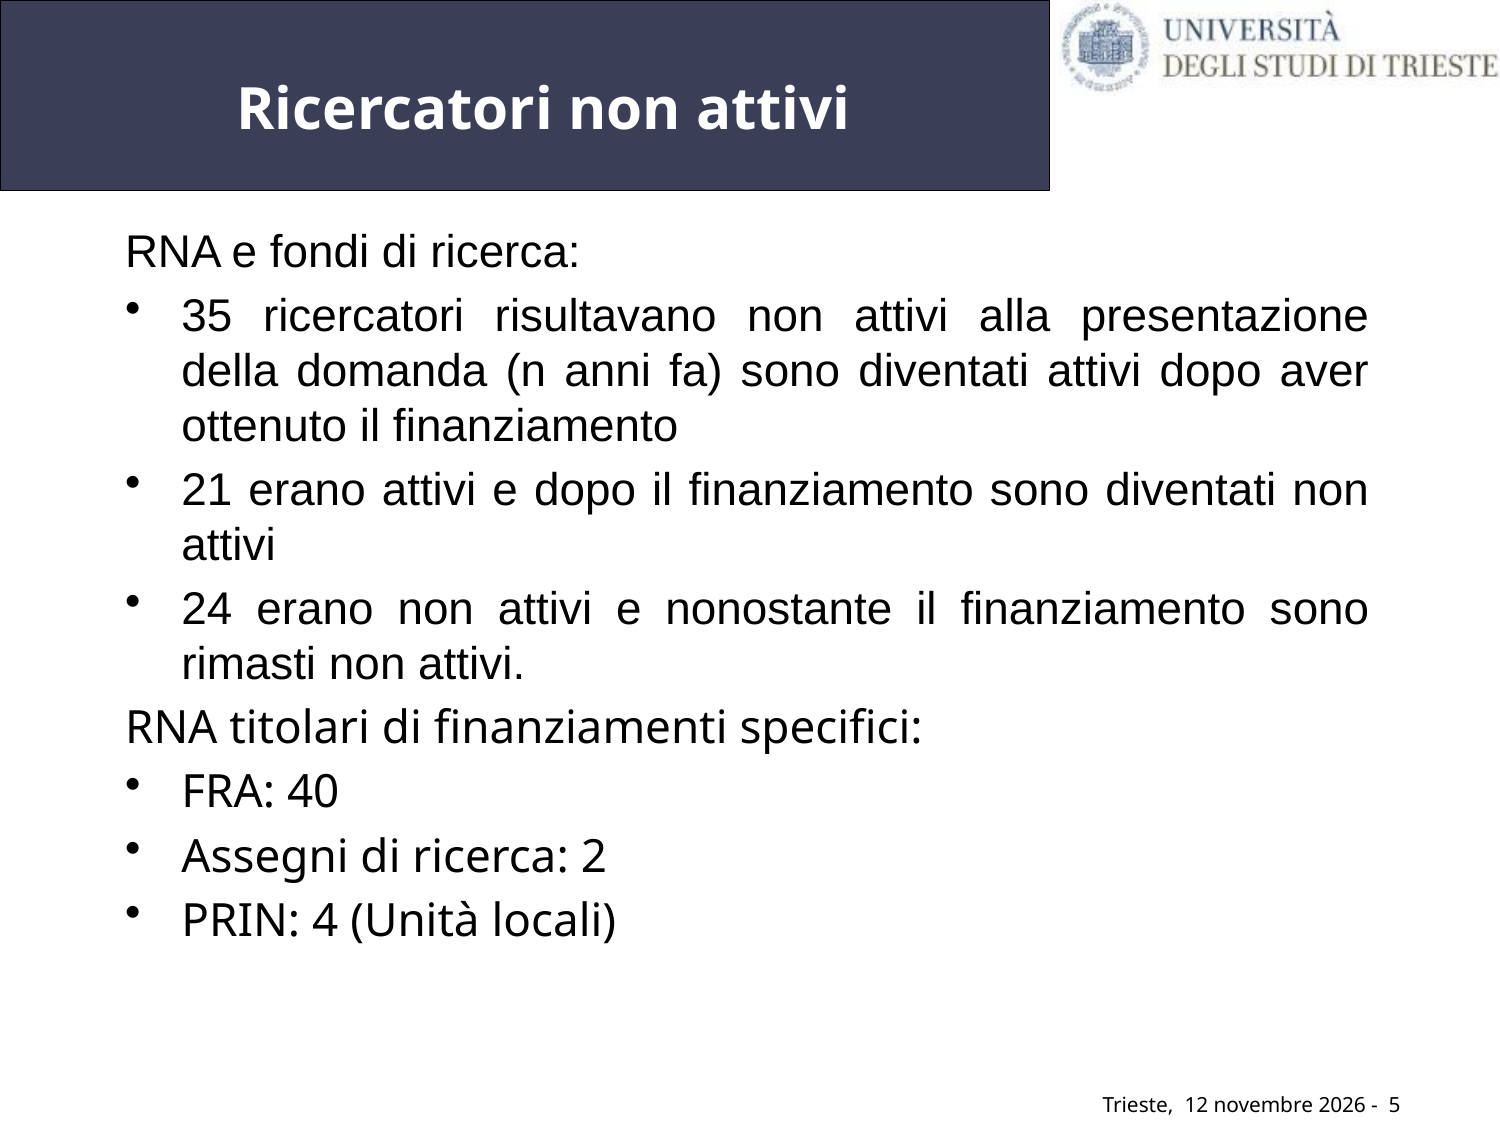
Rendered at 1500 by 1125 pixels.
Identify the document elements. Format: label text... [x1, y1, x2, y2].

title Ricercatori non attivi [37, 41, 1050, 172]
list RNA e fondi di ricerca: 35 ricercatori risultavano non attivi alla presentazione della domanda (n anni fa) sono diventati attivi dopo aver ottenuto il finanziamento 21 erano attivi e dopo il finanziamento sono diventati non attivi 24 erano non attivi e nonostante il finanziamento sono rimasti non attivi. RNA titolari di finanziamenti specifici: FRA: 40 Assegni di ricerca: 2 PRIN: 4 (Unità locali) [110, 214, 1386, 1050]
picture [1059, 0, 1500, 96]
